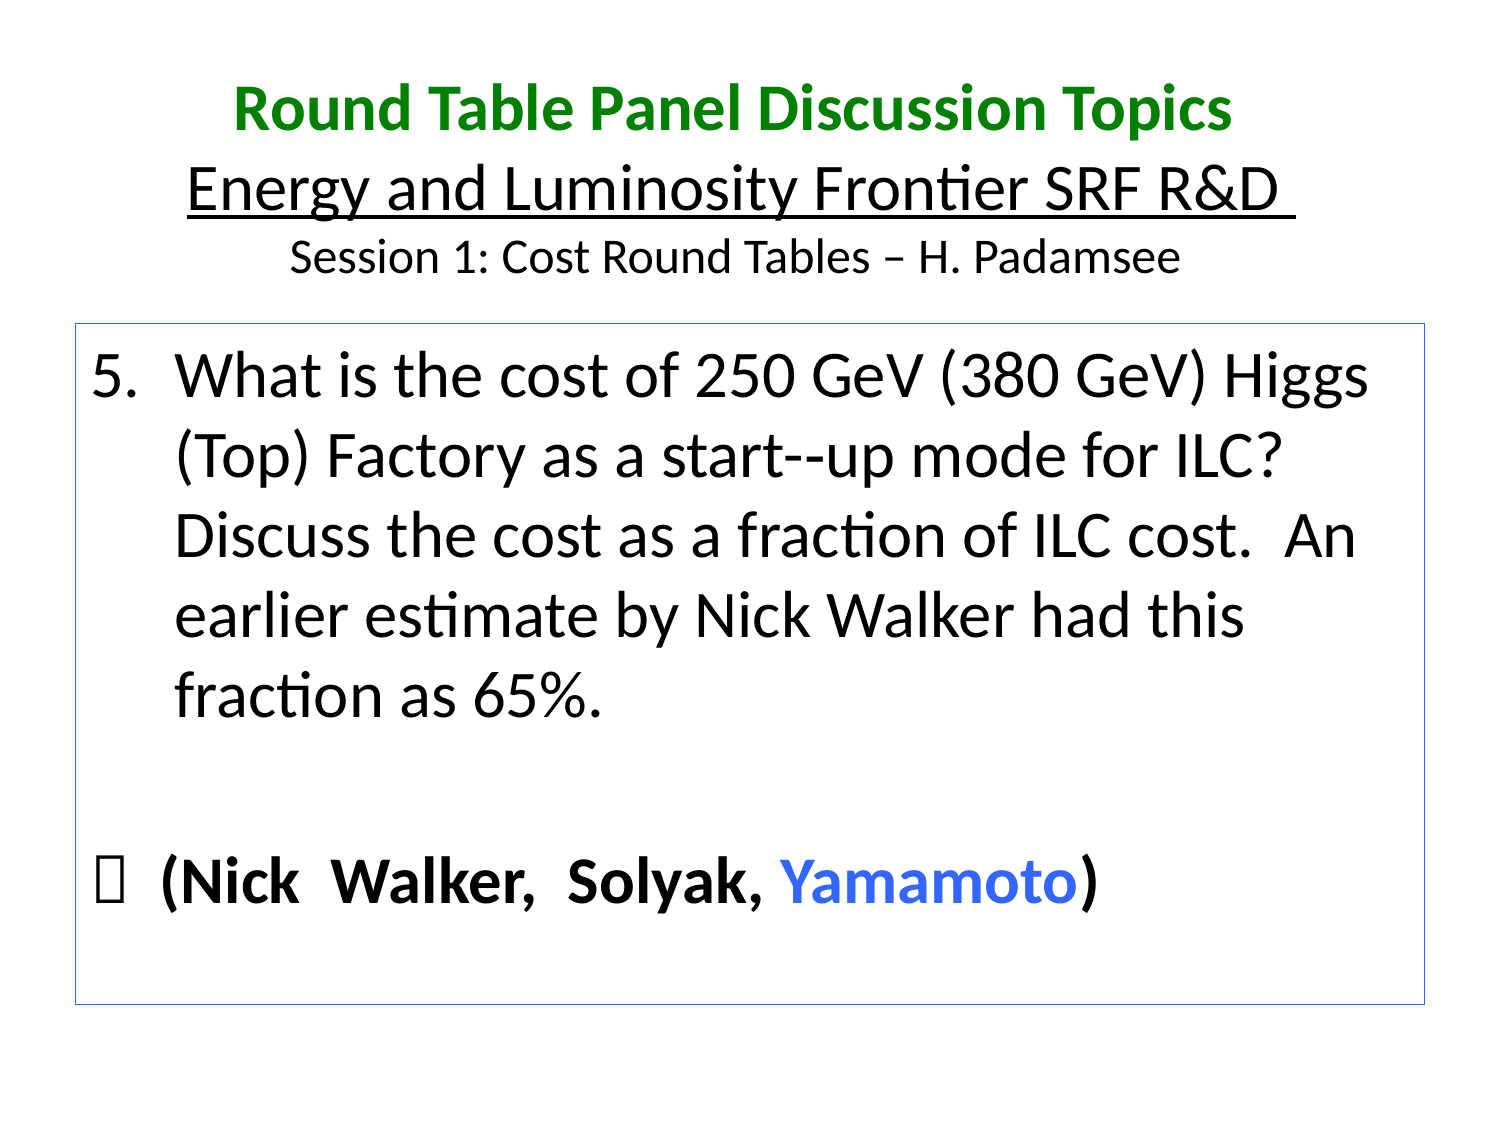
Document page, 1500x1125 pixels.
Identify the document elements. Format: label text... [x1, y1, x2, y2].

list What is the cost of 250 GeV (380 GeV) Higgs (Top) Factory as a start-­‐up mode for ILC? Discuss the cost as a fraction of ILC cost. An earlier estimate by Nick Walker had this fraction as 65%.  (Nick Walker, Solyak, Yamamoto) [75, 323, 1425, 1005]
title Round Table Panel Discussion Topics Energy and Luminosity Frontier SRF R&D Session 1: Cost Round Tables – H. Padamsee [66, 79, 1417, 268]
